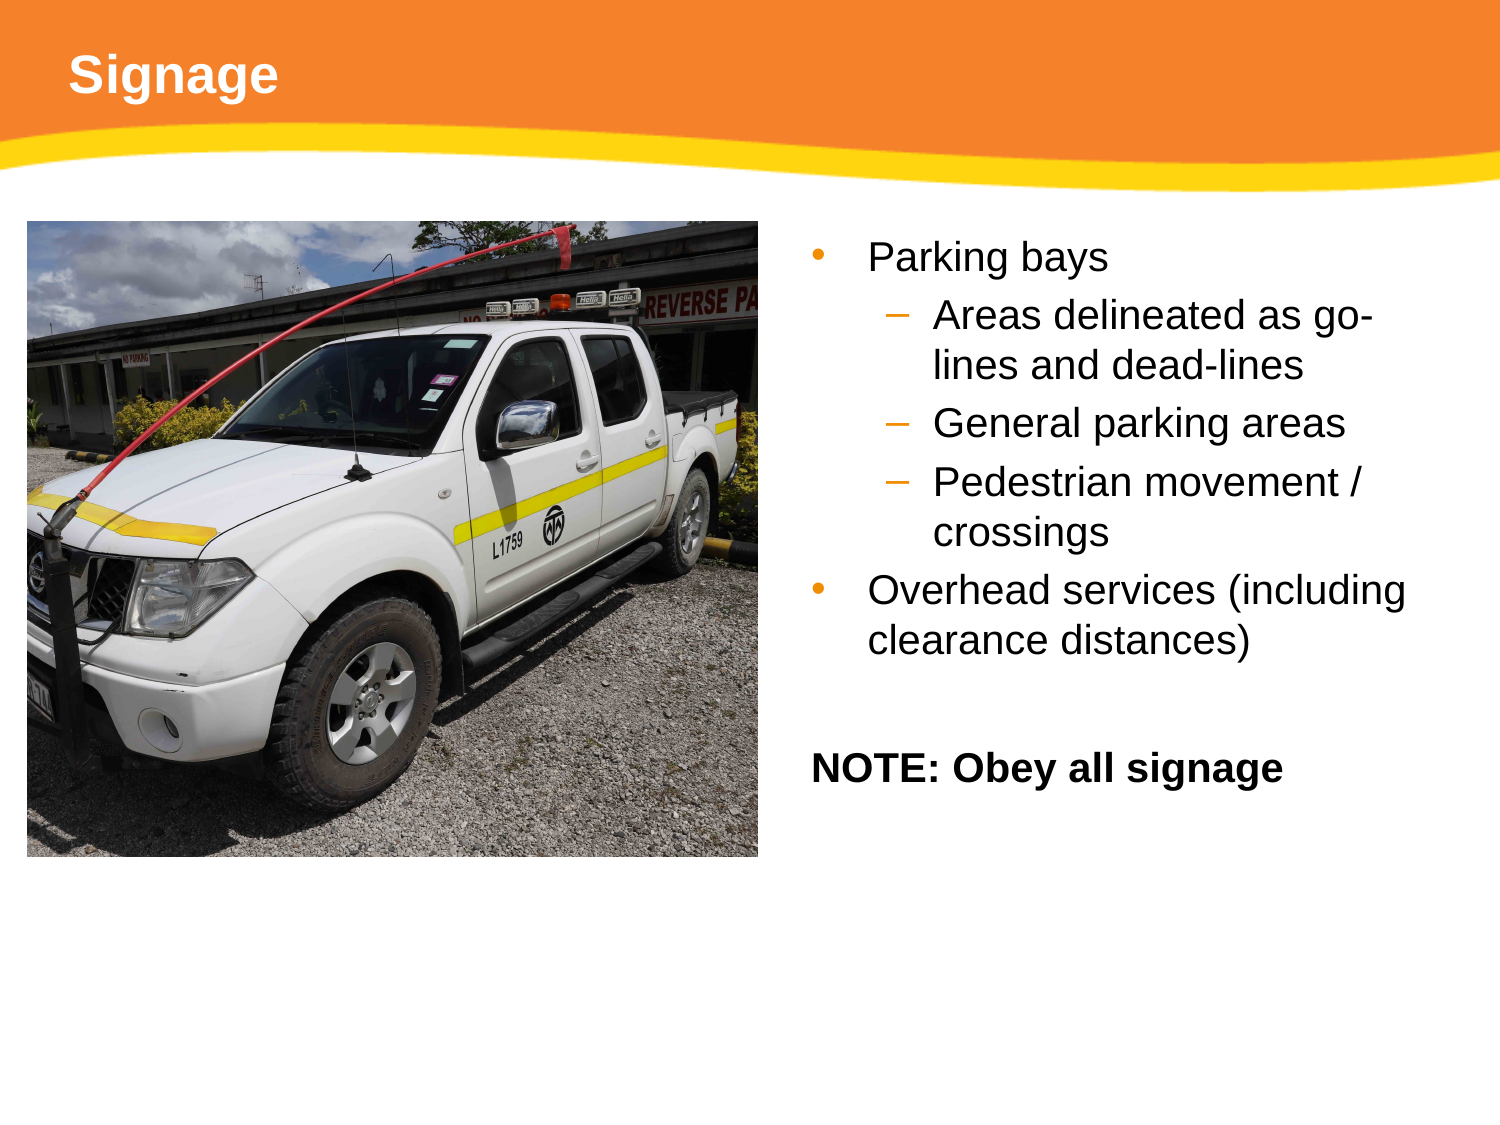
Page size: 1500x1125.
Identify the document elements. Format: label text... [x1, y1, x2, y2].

list Parking bays Areas delineated as go-lines and dead-lines General parking areas Pedestrian movement / crossings Overhead services (including clearance distances) NOTE: Obey all signage [796, 221, 1470, 1045]
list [27, 221, 758, 857]
title Signage [53, 21, 1470, 123]
picture [0, 0, 1500, 1125]
